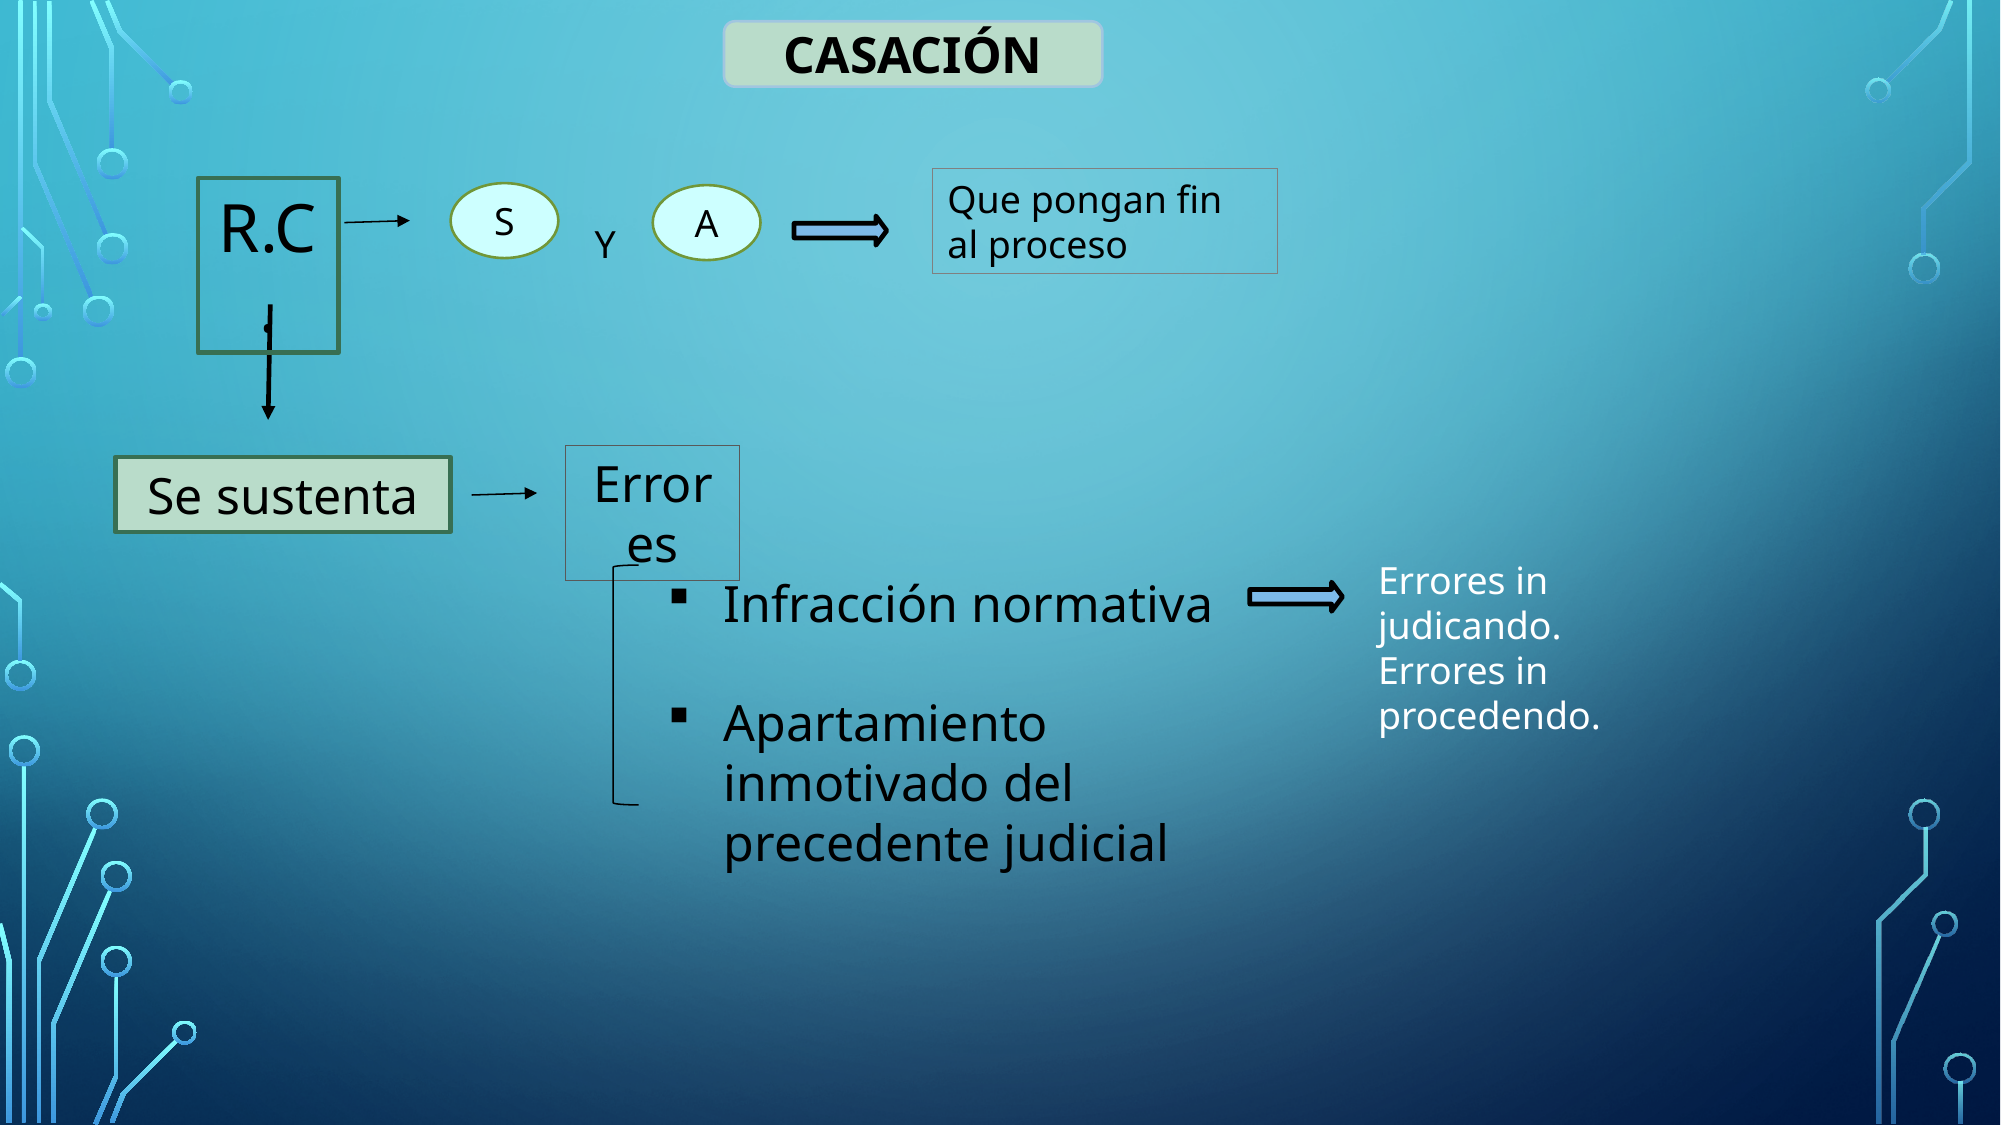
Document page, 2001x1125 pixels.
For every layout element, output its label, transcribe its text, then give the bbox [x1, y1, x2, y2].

text_box Que pongan fin al proceso [932, 168, 1278, 274]
text_box Apartamiento inmotivado del precedente judicial [652, 684, 1250, 880]
text_box Infracción normativa [652, 565, 1350, 640]
text_box CASACIÓN [722, 19, 1104, 88]
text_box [267, 304, 271, 421]
text_box Errores [565, 445, 740, 581]
text_box Se sustenta [115, 457, 451, 532]
text_box [106, 91, 1277, 186]
text_box R.C. [197, 178, 339, 353]
text_box A [651, 183, 762, 262]
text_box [471, 492, 538, 496]
text_box Y [579, 213, 631, 274]
text_box S [449, 181, 560, 260]
text_box [1248, 580, 1344, 613]
text_box Errores in judicando. Errores in procedendo. [1363, 549, 1748, 745]
text_box [792, 214, 888, 247]
text_box [612, 564, 639, 806]
